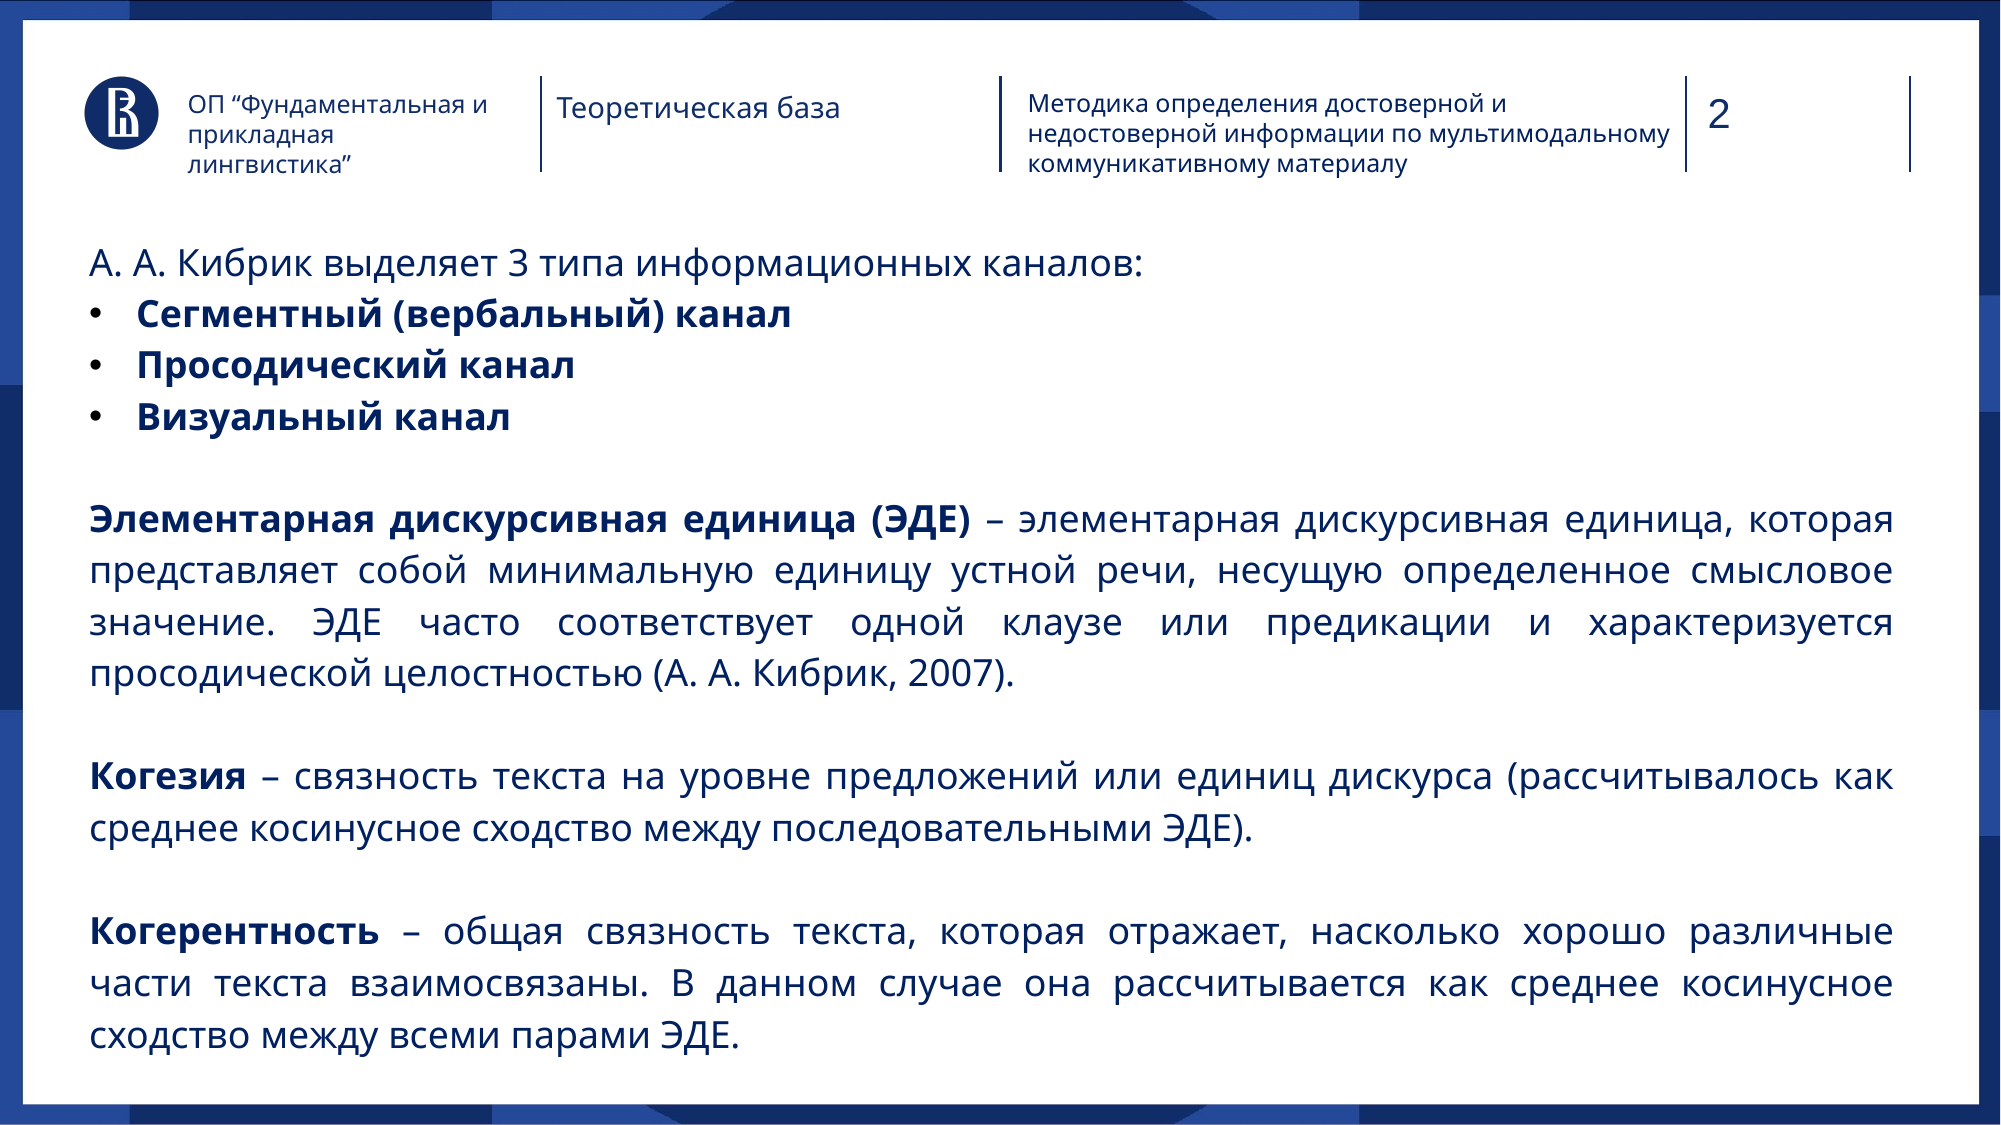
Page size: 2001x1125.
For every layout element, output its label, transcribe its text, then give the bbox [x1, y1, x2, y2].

list ОП “Фундаментальная и прикладная лингвистика” [187, 88, 500, 157]
list Теоретическая база [556, 89, 897, 157]
text_box Методика определения достоверной и недостоверной информации по мультимодальному коммуникативному материалу [1012, 80, 1693, 186]
text_box А. А. Кибрик выделяет 3 типа информационных каналов: Сегментный (вербальный) канал Просодический канал Визуальный канал Элементарная дискурсивная единица (ЭДЕ) – элементарная дискурсивная единица, которая представляет собой минимальную единицу устной речи, несущую определенное смысловое значение. ЭДЕ часто соответствует одной клаузе или предикации и характеризуется просодической целостностью (А. А. Кибрик, 2007). Когезия – связность текста на уровне предложений или единиц дискурса (рассчитывалось как среднее косинусное сходство между последовательными ЭДЕ). Когерентность – общая связность текста, которая отражает, насколько хорошо различные части текста взаимосвязаны. В данном случае она рассчитывается как среднее косинусное сходство между всеми парами ЭДЕ. [74, 225, 1910, 1064]
picture [0, 0, 2001, 1125]
